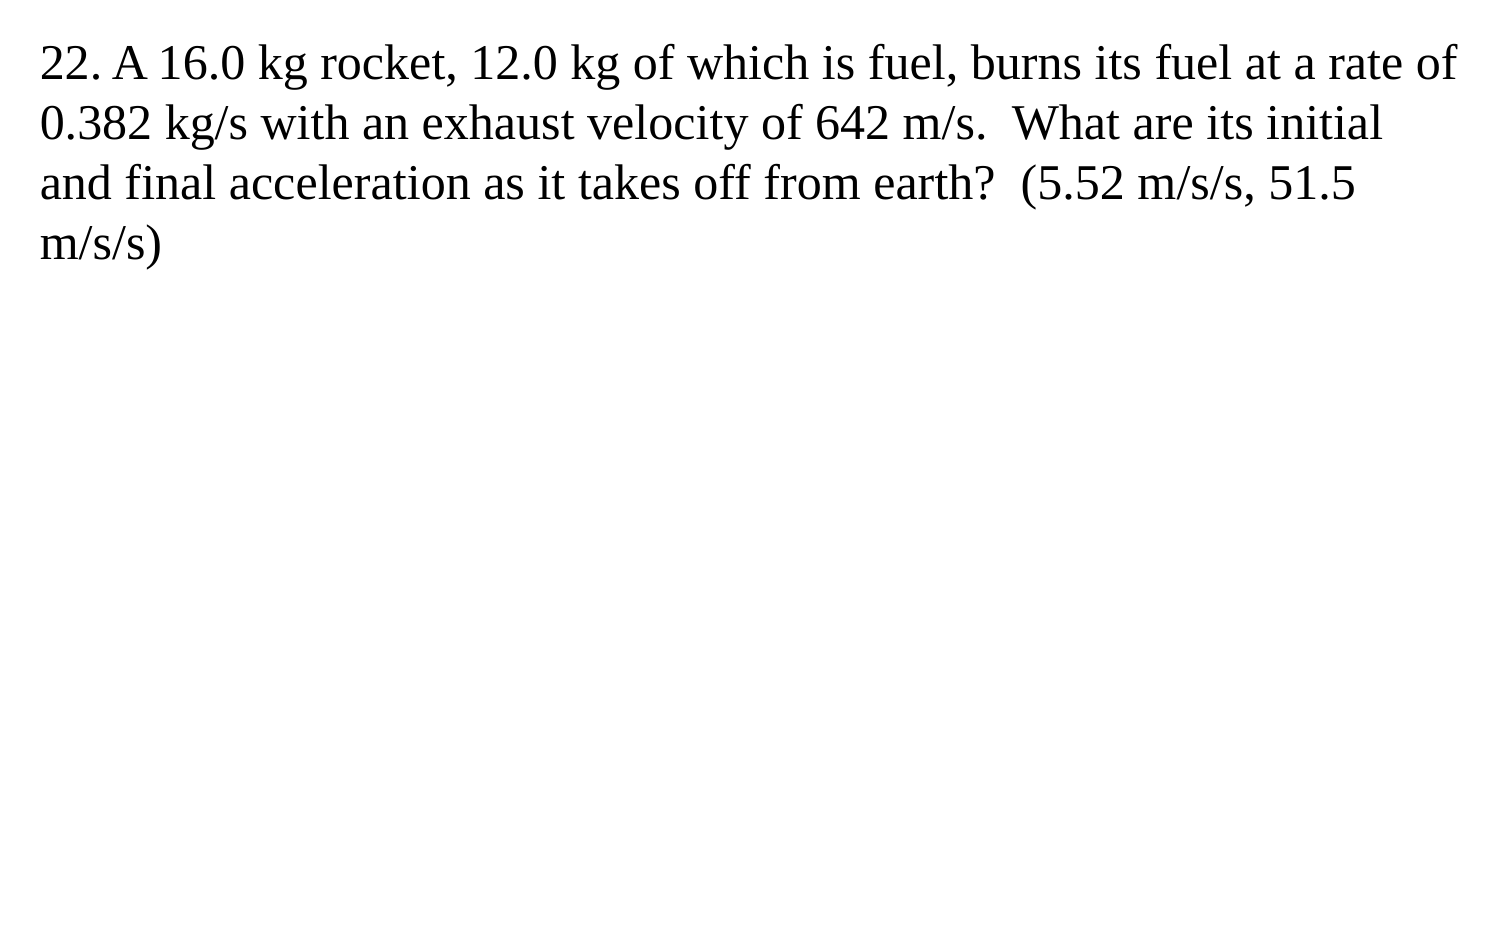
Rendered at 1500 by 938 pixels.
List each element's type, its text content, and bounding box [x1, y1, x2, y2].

text_box 22. A 16.0 kg rocket, 12.0 kg of which is fuel, burns its fuel at a rate of 0.382 kg/s with an exhaust velocity of 642 m/s. What are its initial and final acceleration as it takes off from earth? (5.52 m/s/s, 51.5 m/s/s) [24, 21, 1475, 337]
